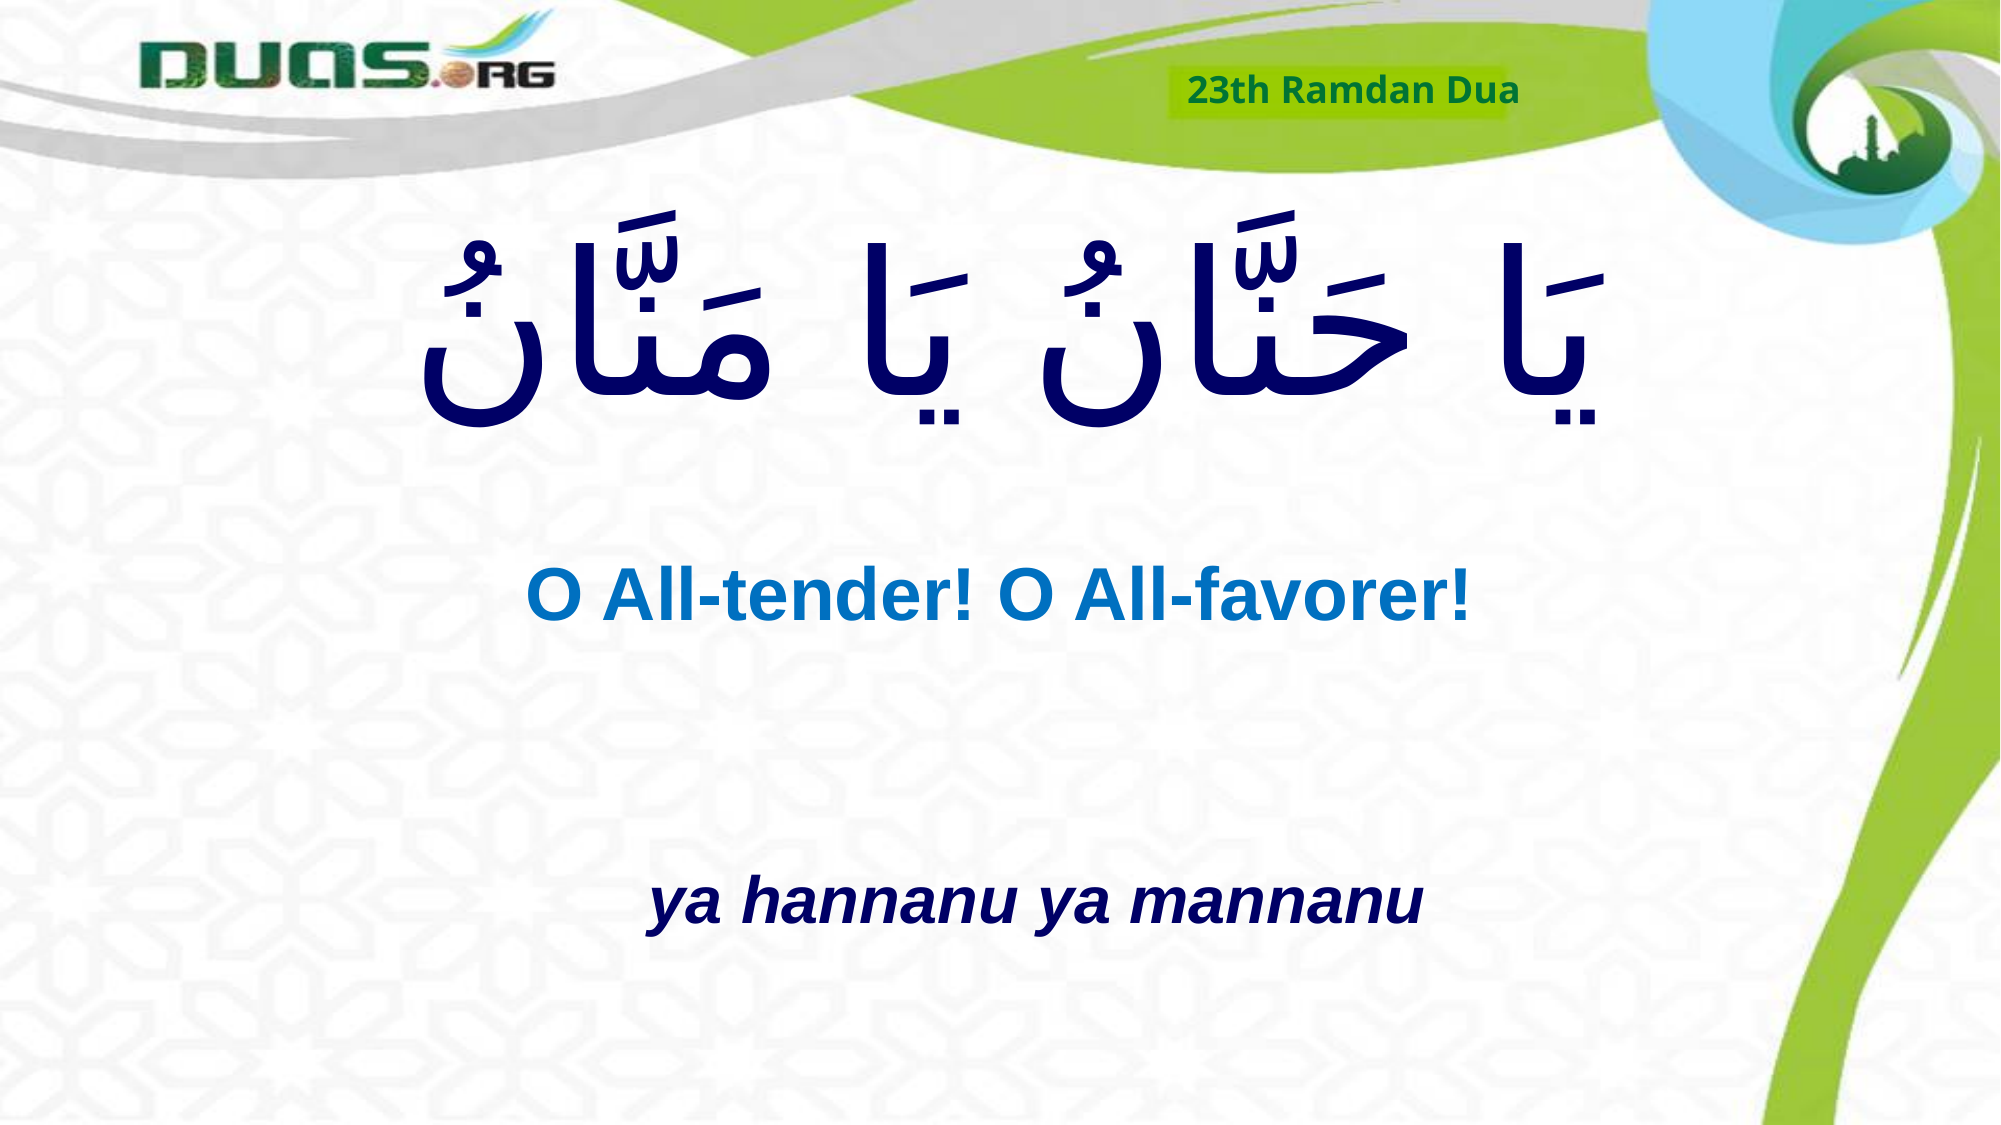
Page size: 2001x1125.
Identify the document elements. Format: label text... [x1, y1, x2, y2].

title يَا حَنَّانُ يَا مَنَّانُ [287, 231, 1725, 473]
picture [0, 0, 2001, 1125]
text_box 23th Ramdan Dua [1082, 58, 1626, 118]
subtitle O All-tender! O All-favorer! [287, 537, 1713, 825]
text_box ya hannanu ya mannanu [324, 849, 1750, 938]
